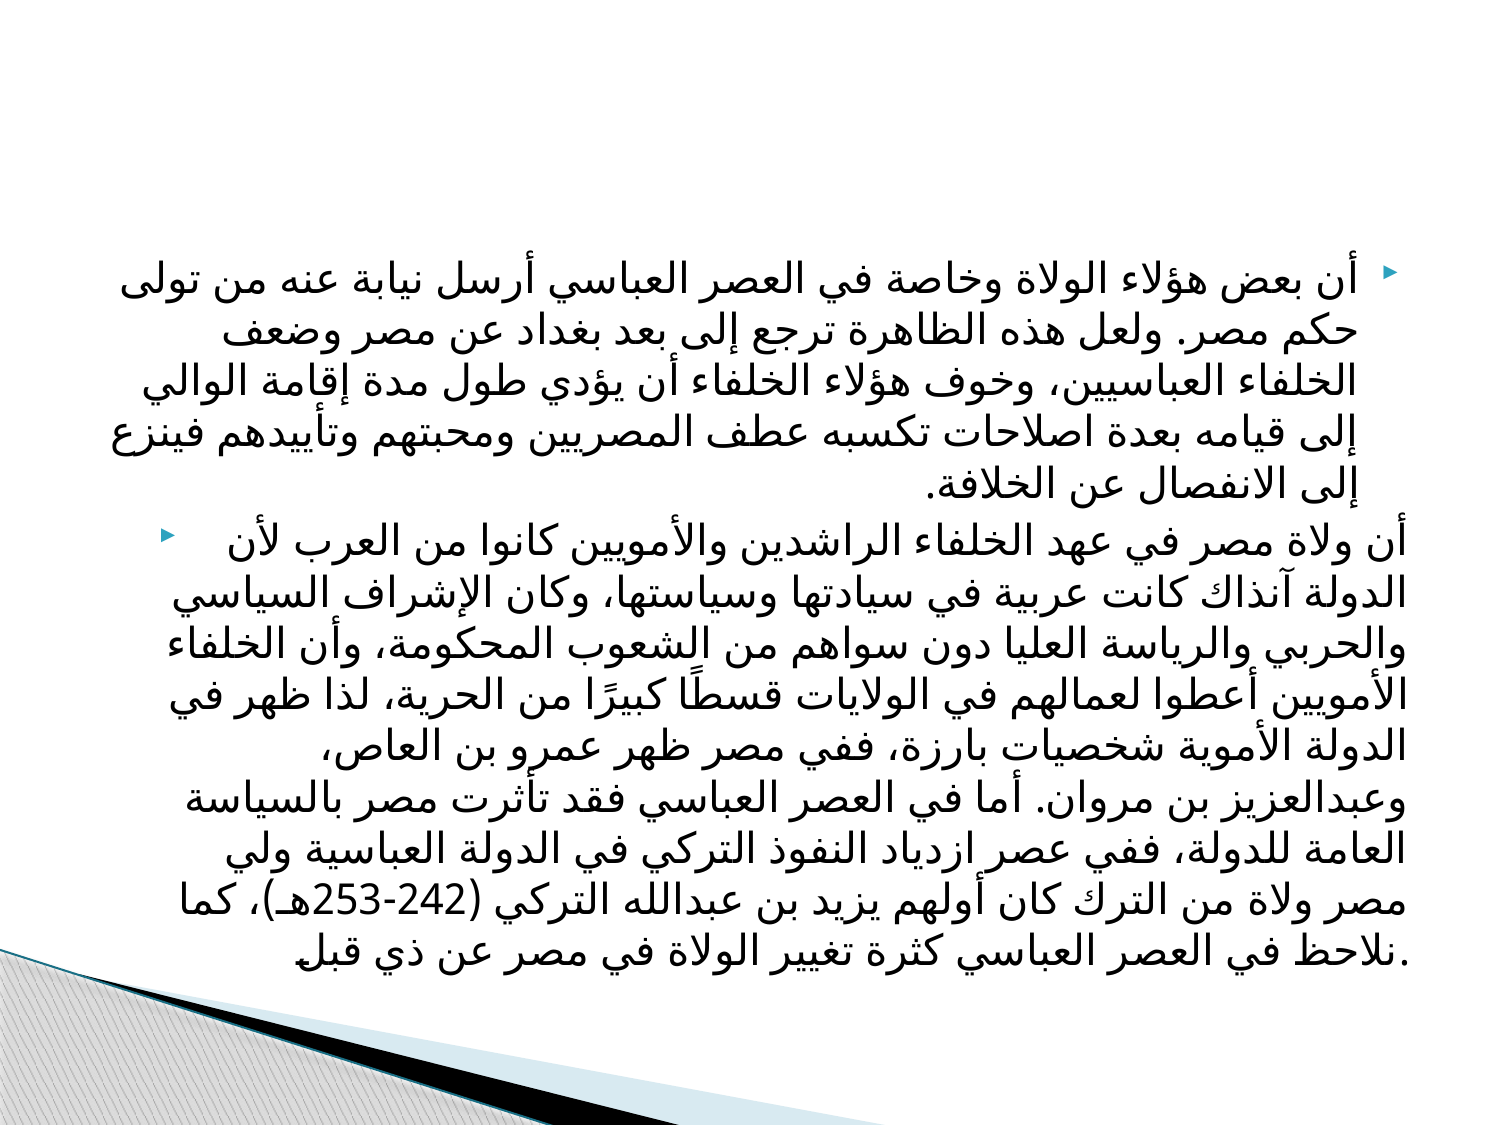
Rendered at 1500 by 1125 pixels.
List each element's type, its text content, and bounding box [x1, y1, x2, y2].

list أن بعض هؤلاء الولاة وخاصة في العصر العباسي أرسل نيابة عنه من تولى حكم مصر. ولعل هذه الظاهرة ترجع إلى بعد بغداد عن مصر وضعف الخلفاء العباسيين، وخوف هؤلاء الخلفاء أن يؤدي طول مدة إقامة الوالي إلى قيامه بعدة اصلاحات تكسبه عطف المصريين ومحبتهم وتأييدهم فينزع إلى الانفصال عن الخلافة. أن ولاة مصر في عهد الخلفاء الراشدين والأمويين كانوا من العرب لأن الدولة آنذاك كانت عربية في سيادتها وسياستها، وكان الإشراف السياسي والحربي والرياسة العليا دون سواهم من الشعوب المحكومة، وأن الخلفاء الأمويين أعطوا لعمالهم في الولايات قسطًا كبيرًا من الحرية، لذا ظهر في الدولة الأموية شخصيات بارزة، ففي مصر ظهر عمرو بن العاص، وعبدالعزيز بن مروان. أما في العصر العباسي فقد تأثرت مصر بالسياسة العامة للدولة، ففي عصر ازدياد النفوذ التركي في الدولة العباسية ولي مصر ولاة من الترك كان أولهم يزيد بن عبدالله التركي (242-253هـ)، كما نلاحظ في العصر العباسي كثرة تغيير الولاة في مصر عن ذي قبل. [75, 243, 1425, 986]
